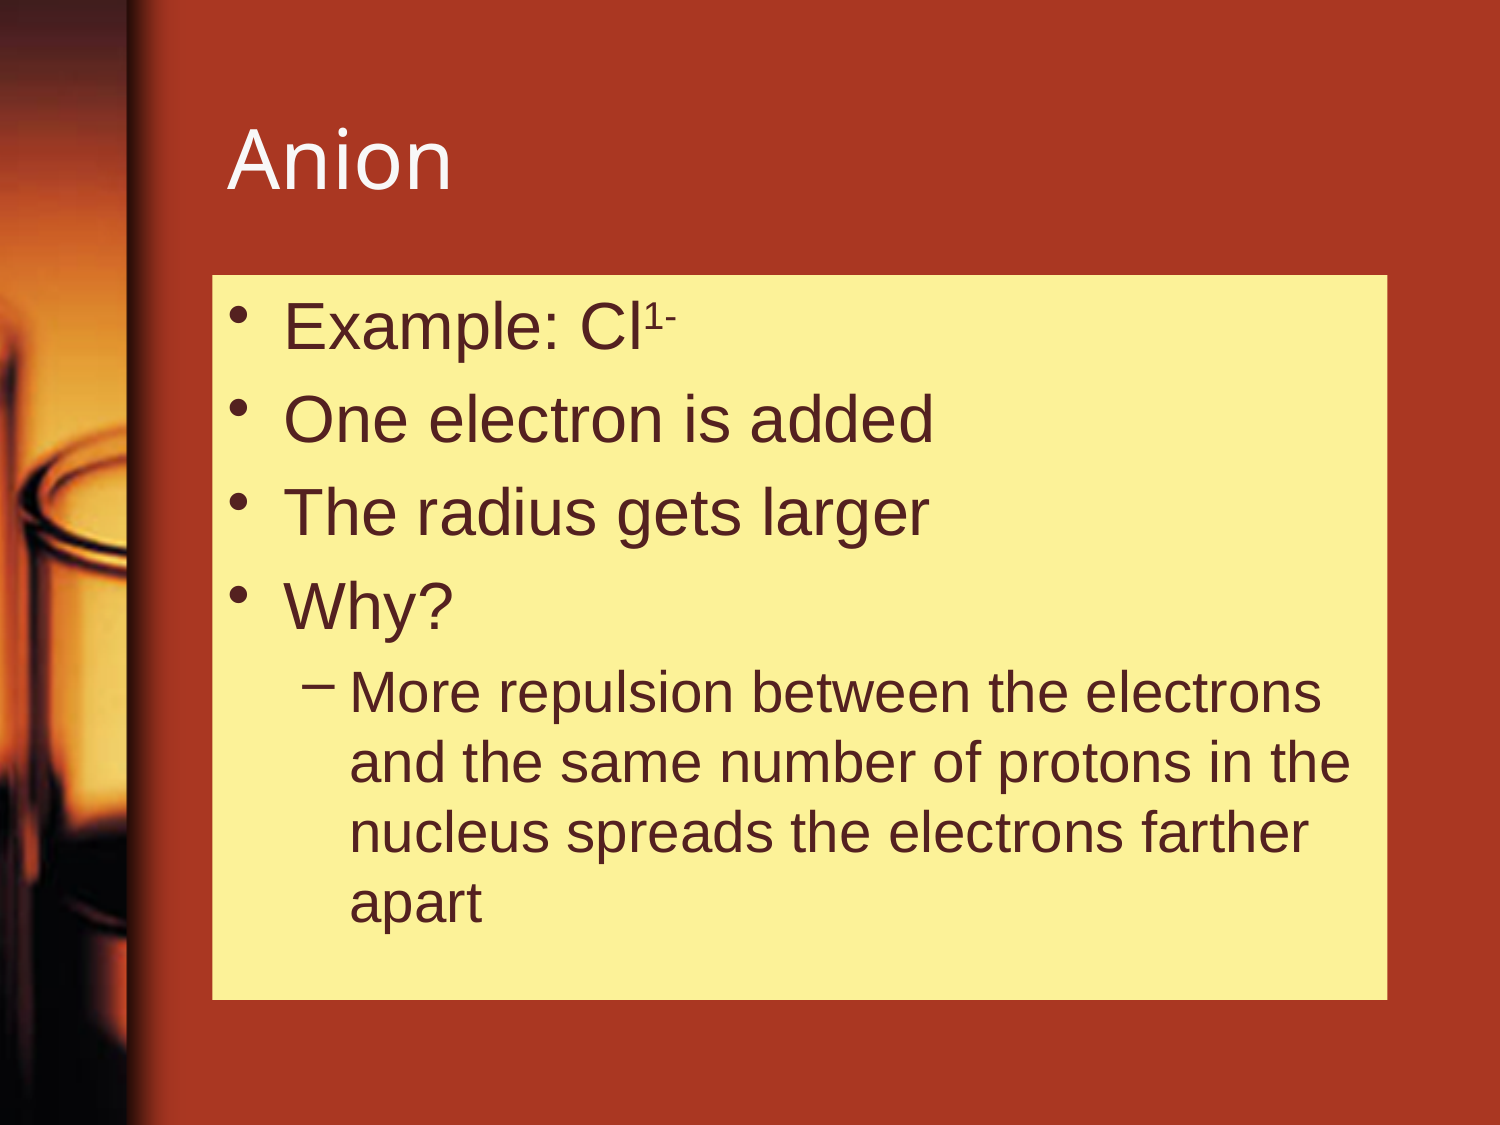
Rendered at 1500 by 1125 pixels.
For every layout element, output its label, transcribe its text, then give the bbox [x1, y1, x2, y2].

list Example: Cl1- One electron is added The radius gets larger Why? More repulsion between the electrons and the same number of protons in the nucleus spreads the electrons farther apart [212, 274, 1388, 1001]
title Anion [212, 74, 1388, 238]
picture [0, 0, 1500, 1125]
